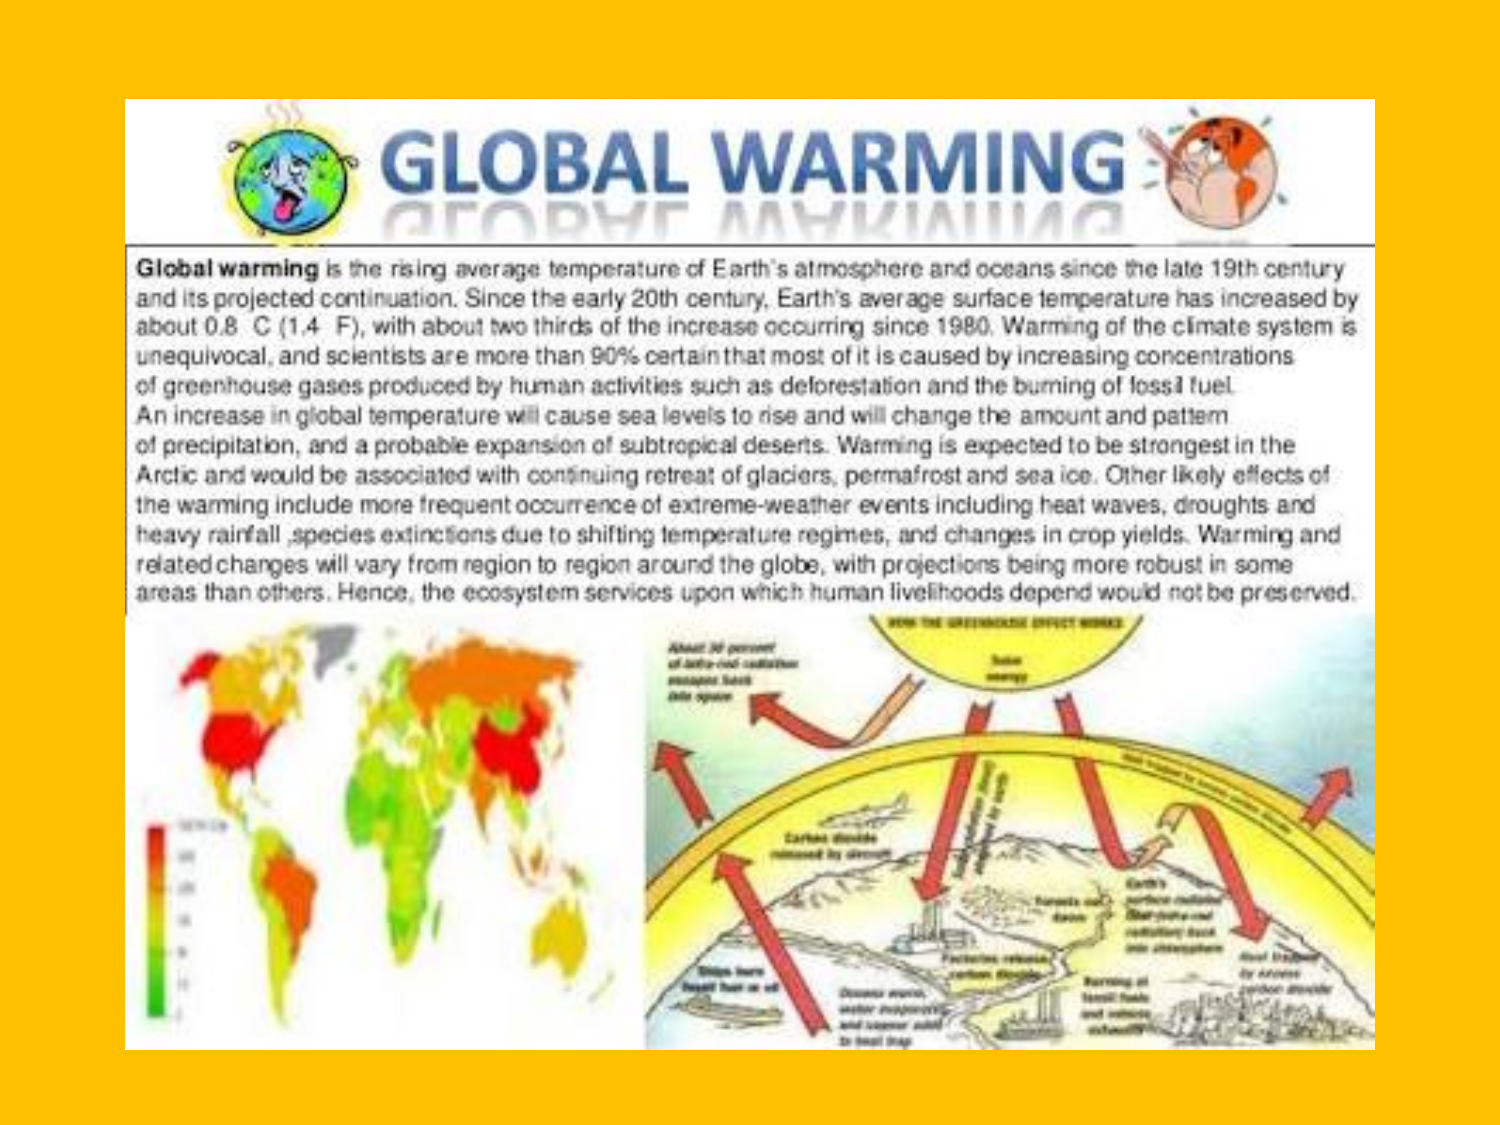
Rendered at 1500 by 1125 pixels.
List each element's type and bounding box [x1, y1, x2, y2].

list [124, 99, 1376, 1051]
